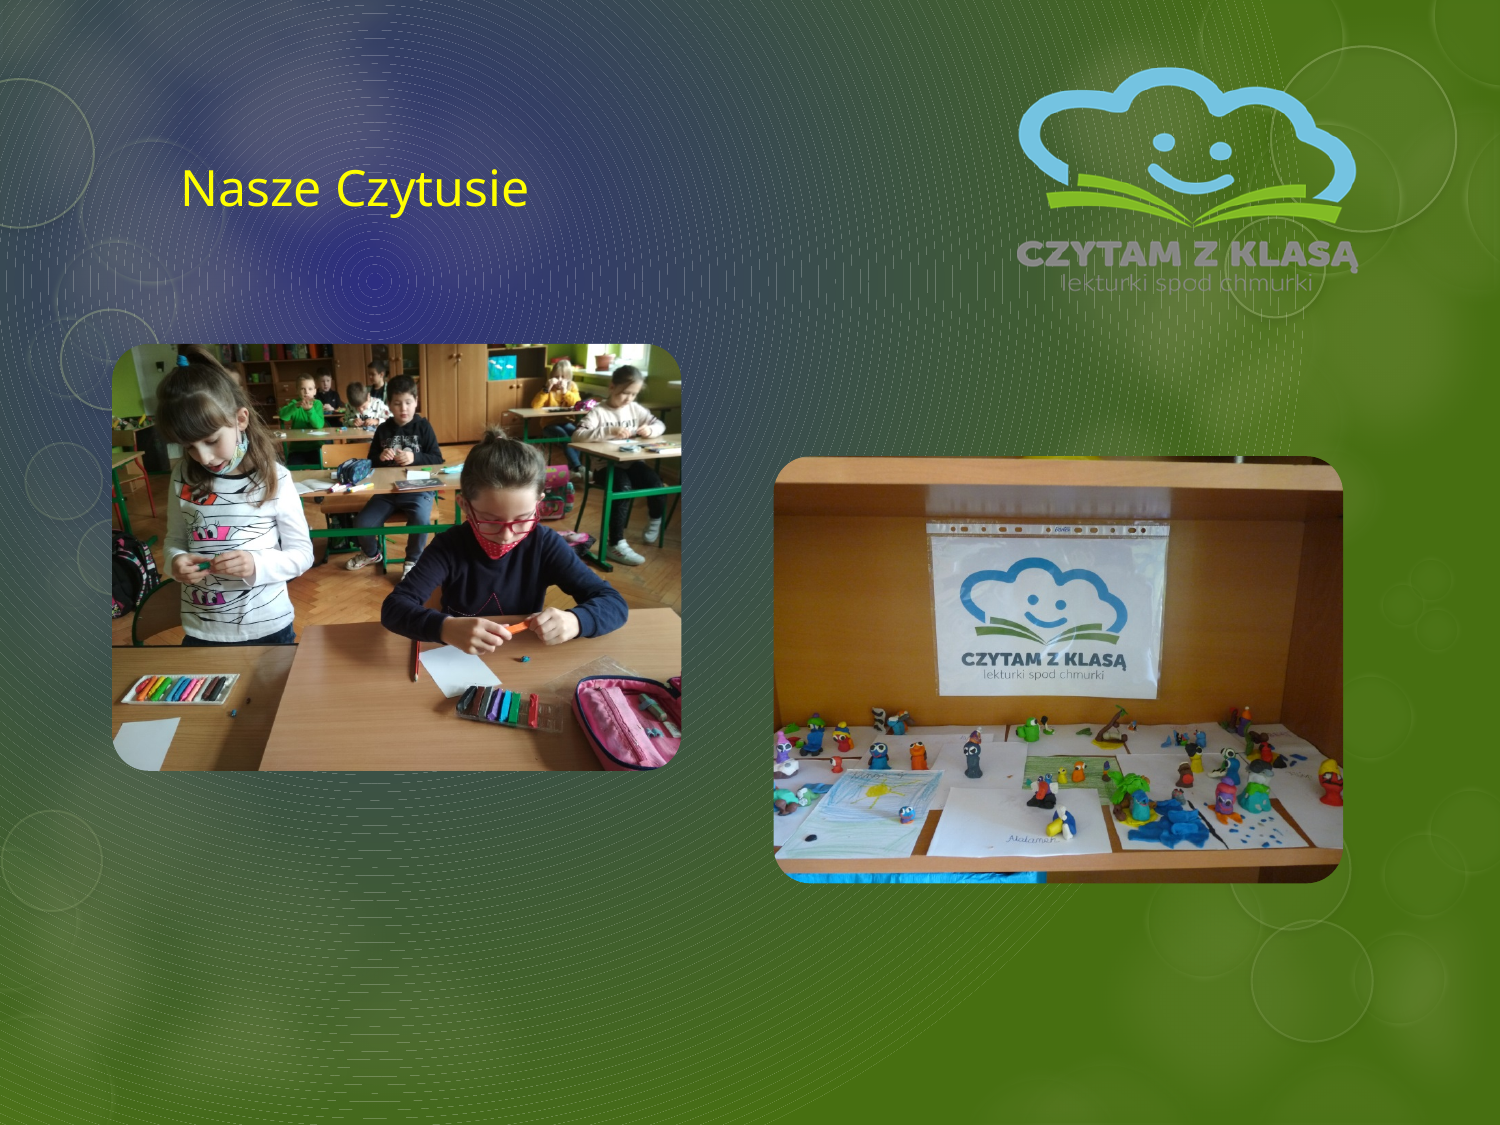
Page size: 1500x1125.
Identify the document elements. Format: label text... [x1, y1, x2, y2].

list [773, 455, 1344, 884]
picture [926, 0, 1441, 344]
title Nasze Czytusie [165, 110, 921, 263]
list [111, 343, 682, 771]
